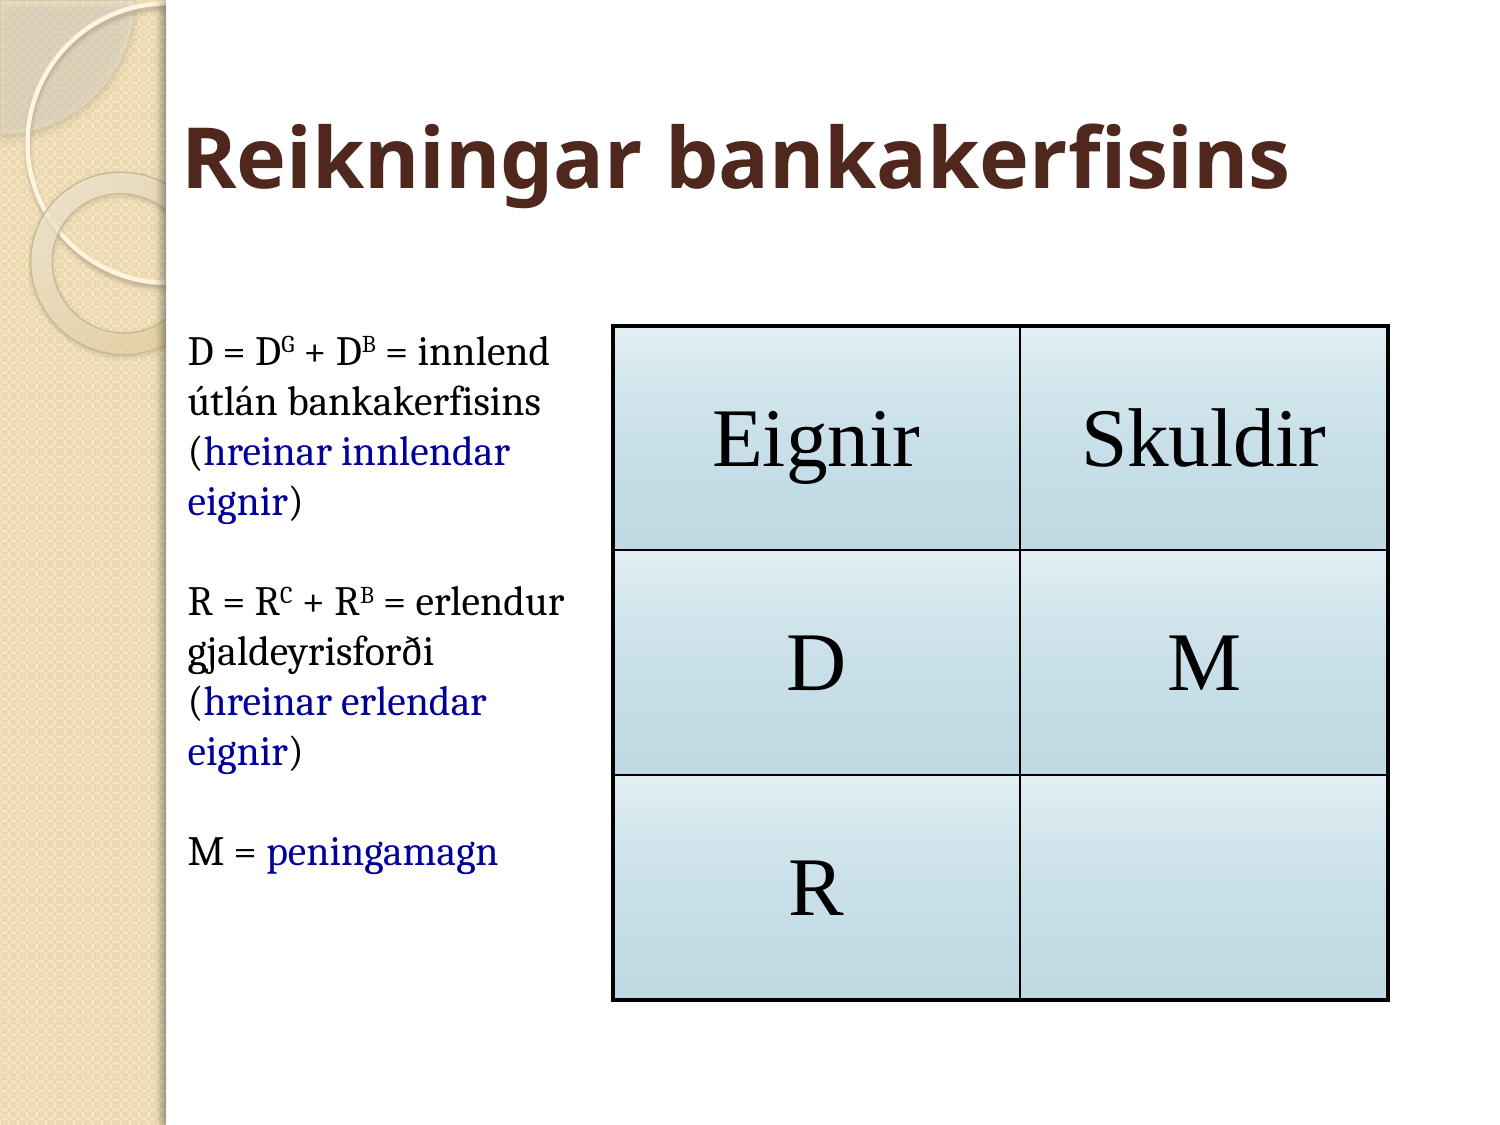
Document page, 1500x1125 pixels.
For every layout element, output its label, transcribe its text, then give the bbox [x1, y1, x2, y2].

table_cell R [615, 776, 1019, 998]
table_header Skuldir [1021, 328, 1386, 549]
table_cell [1021, 776, 1386, 998]
text_box D = DG + DB = innlend útlán bankakerfisins (hreinar innlendar eignir) R = RC + RB = erlendur gjaldeyrisforði (hreinar erlendar eignir) M = peningamagn [172, 316, 598, 882]
table_header Eignir [615, 328, 1019, 549]
table_cell M [1021, 551, 1386, 774]
title Reikningar bankakerfisins [166, 62, 1442, 250]
table_cell D [615, 551, 1019, 774]
